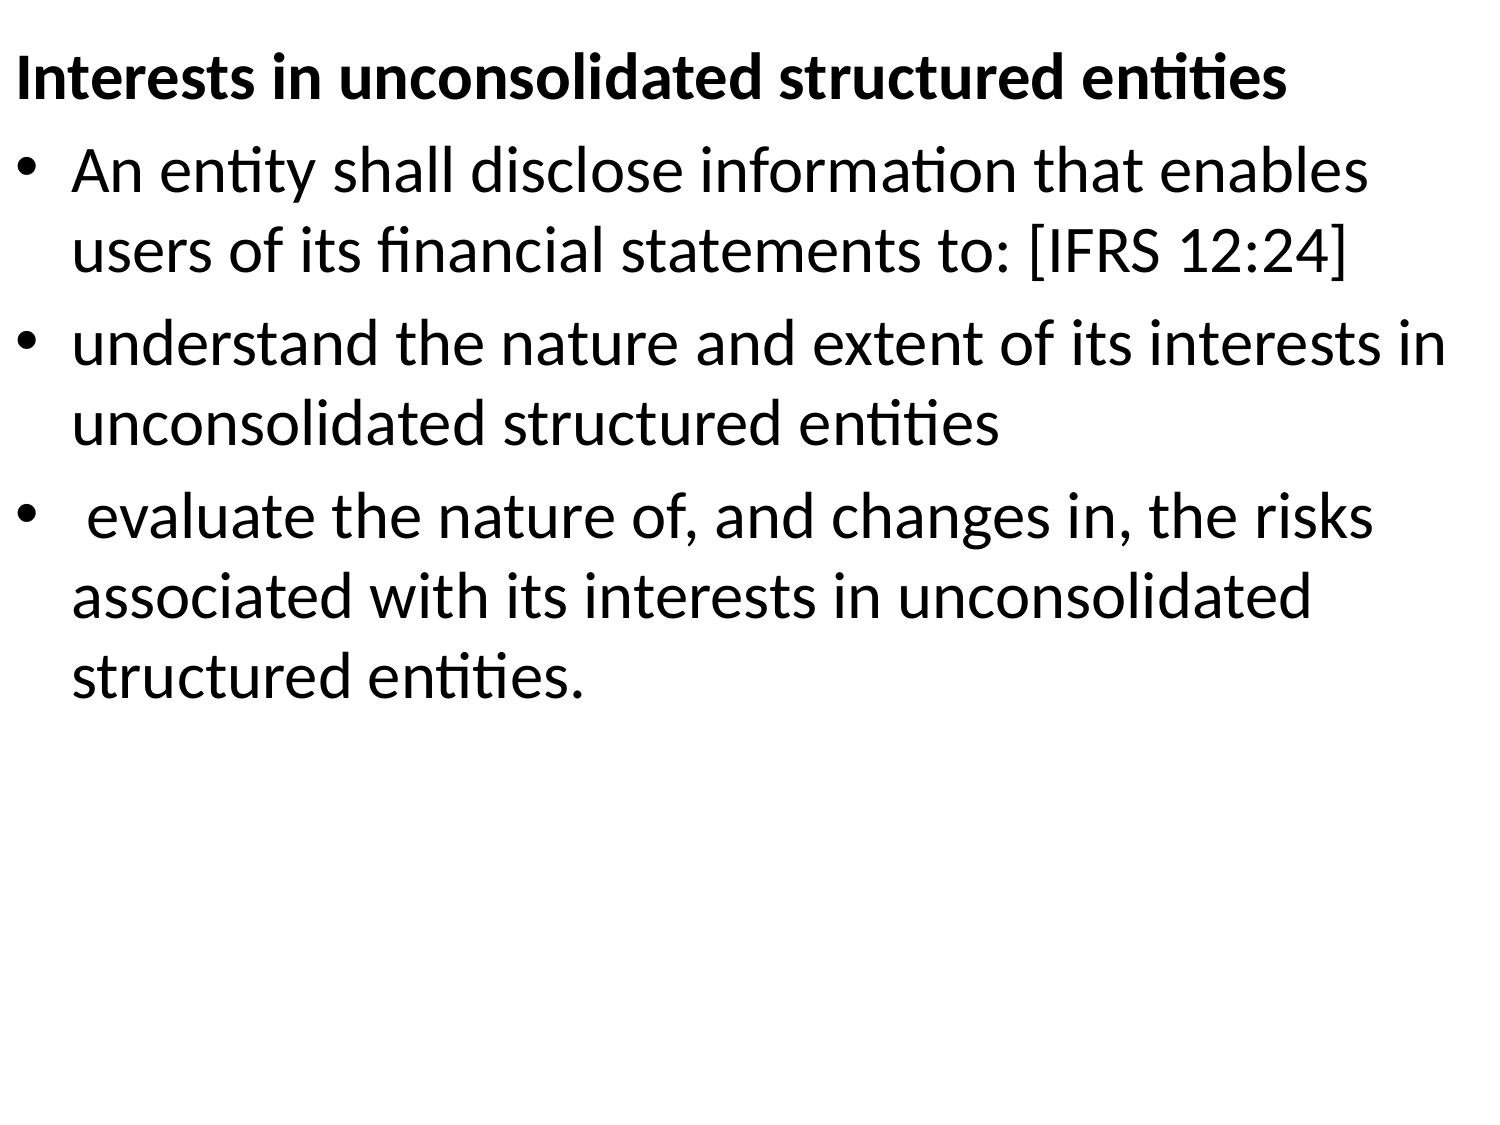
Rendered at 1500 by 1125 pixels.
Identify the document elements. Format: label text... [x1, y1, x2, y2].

list Interests in unconsolidated structured entities An entity shall disclose information that enables users of its financial statements to: [IFRS 12:24] understand the nature and extent of its interests in unconsolidated structured entities evaluate the nature of, and changes in, the risks associated with its interests in unconsolidated structured entities. [0, 24, 1475, 1125]
